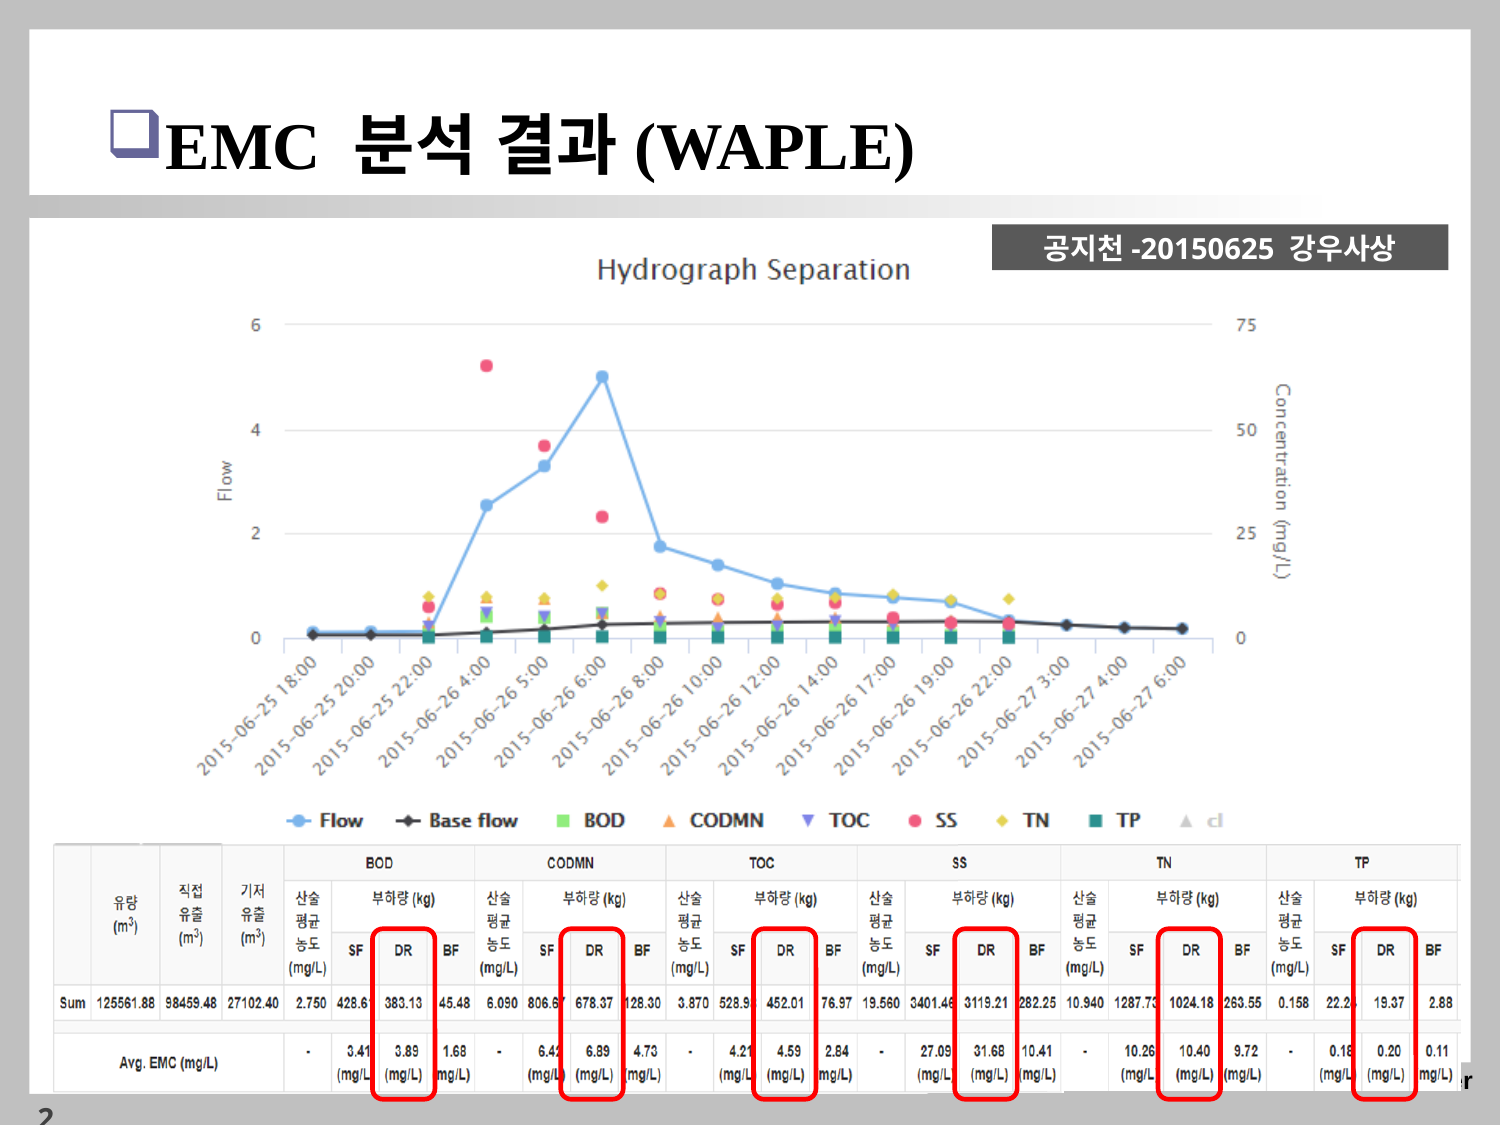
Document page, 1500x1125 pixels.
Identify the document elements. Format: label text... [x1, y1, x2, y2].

picture [51, 247, 1461, 1093]
text_box 공지천-20150625 강우사상 [992, 224, 1449, 271]
slide_number 2 [0, 1092, 137, 1125]
title EMC 분석 결과(WAPLE) [90, 89, 1463, 197]
